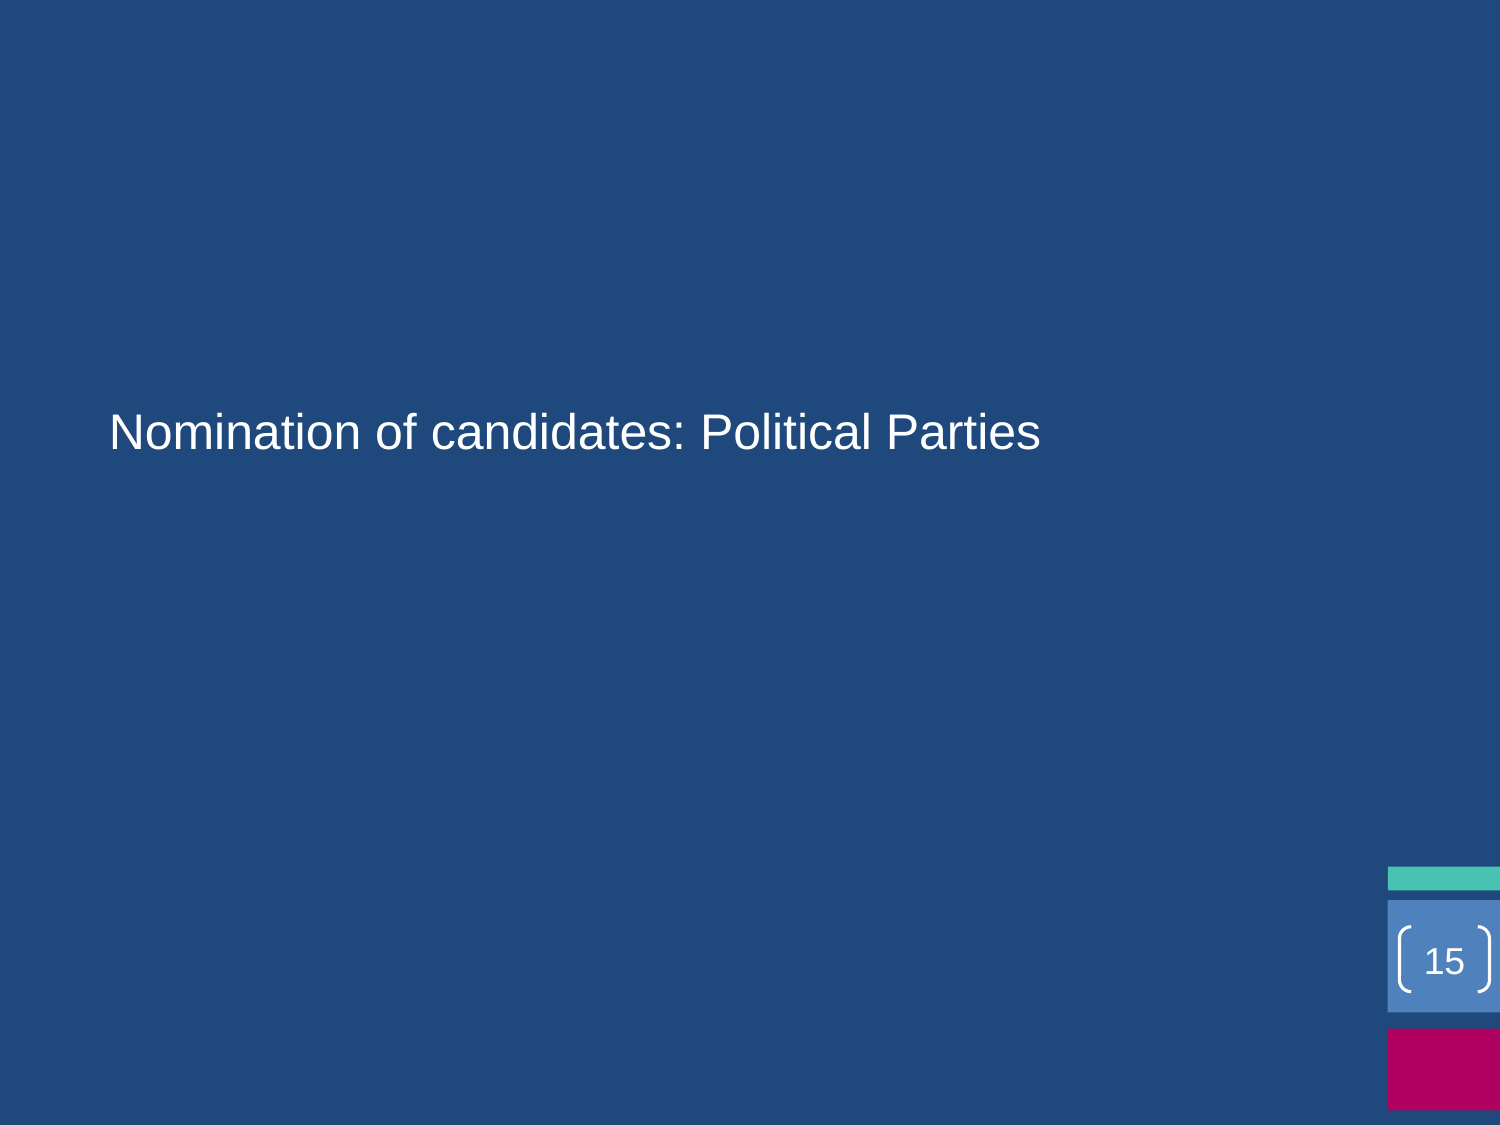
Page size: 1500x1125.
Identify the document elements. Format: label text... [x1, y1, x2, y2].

list Nomination of candidates: Political Parties [75, 262, 1325, 1050]
slide_number 15 [1397, 925, 1492, 994]
